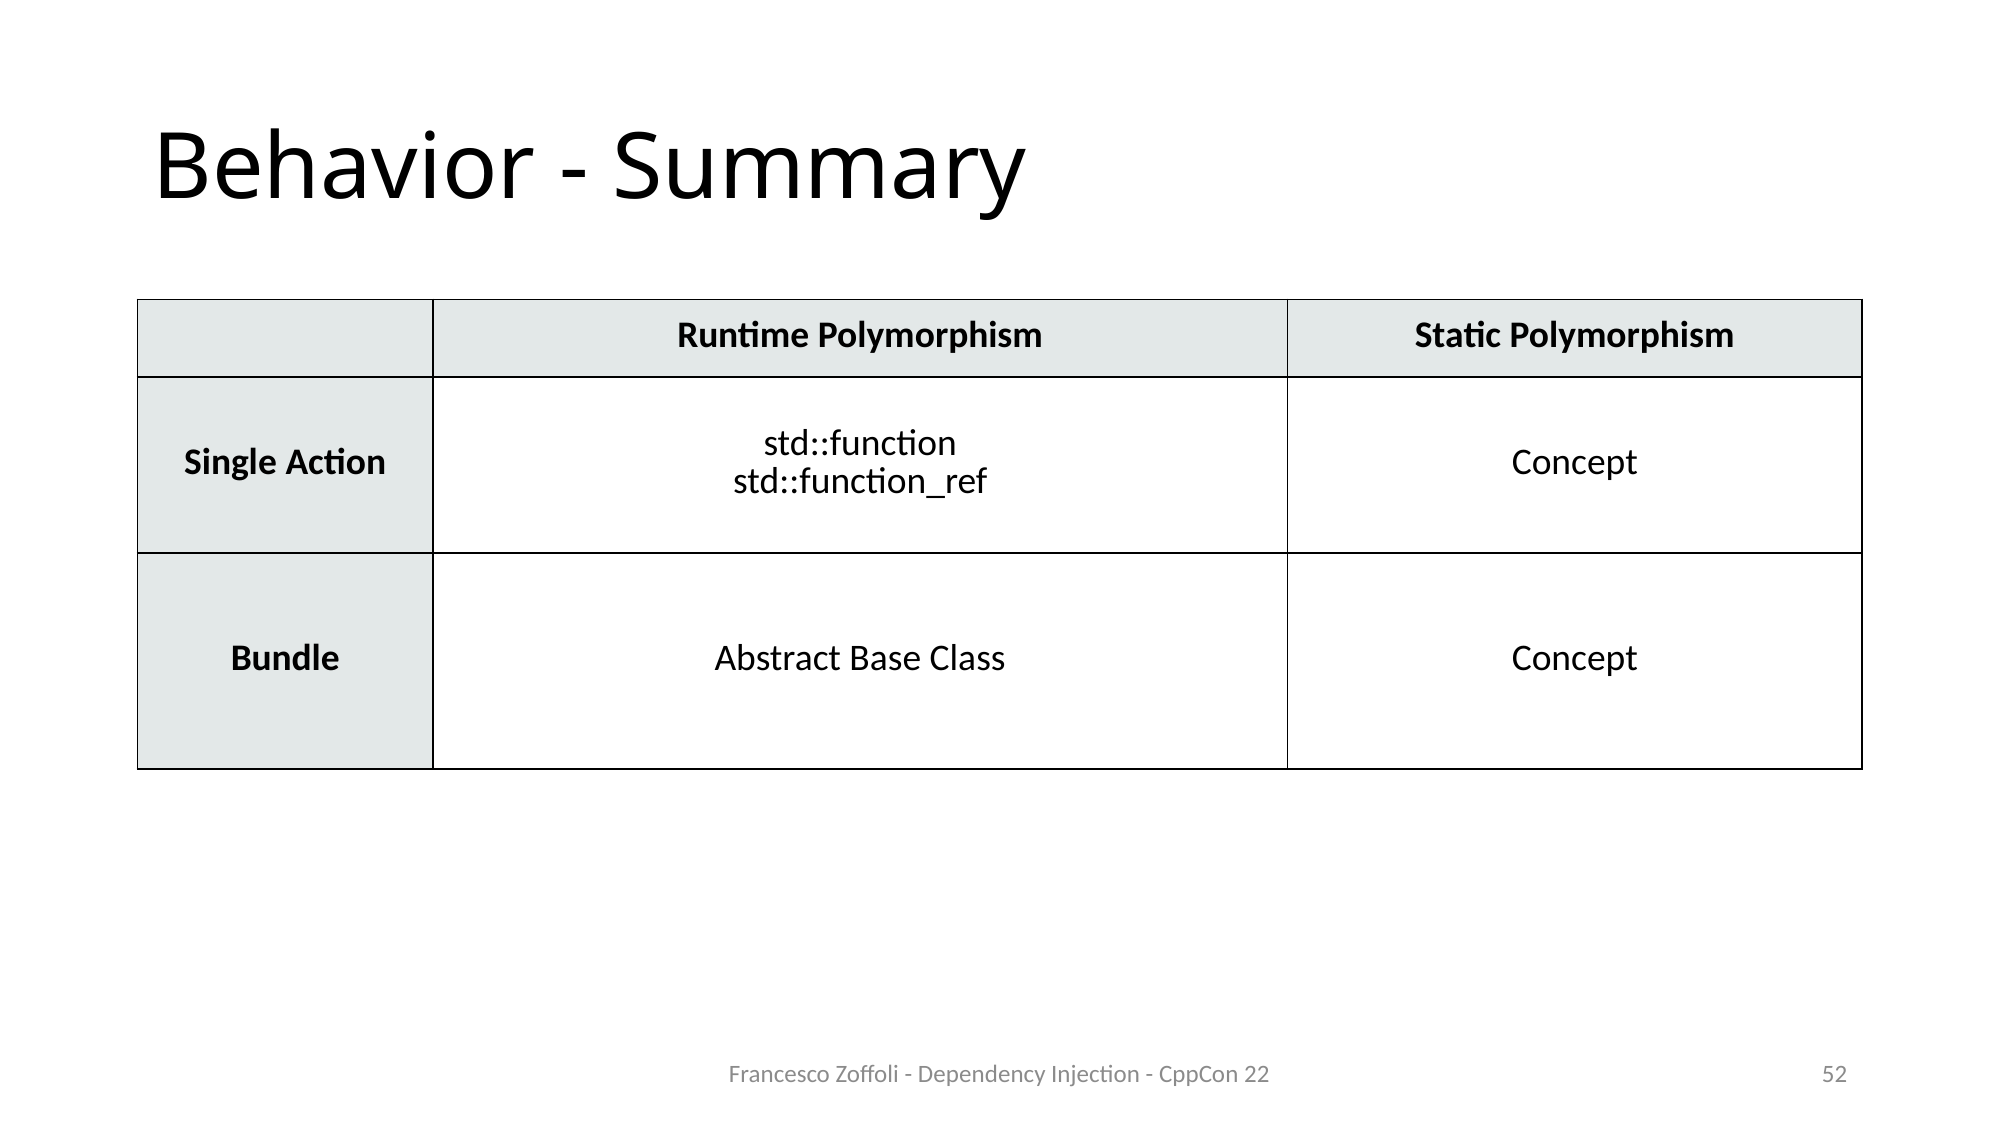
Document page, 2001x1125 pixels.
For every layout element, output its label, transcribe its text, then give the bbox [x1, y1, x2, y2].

title Behavior - Summary [137, 59, 1863, 278]
table_cell std::function std::function_ref [434, 378, 1287, 552]
table_header Static Polymorphism [1288, 300, 1861, 376]
table_cell Single Action [138, 378, 432, 552]
table_header [138, 300, 432, 376]
table_cell Concept [1288, 554, 1861, 768]
table_cell Bundle [138, 554, 432, 768]
table_header Runtime Polymorphism [434, 300, 1287, 376]
table_cell Abstract Base Class [434, 554, 1287, 768]
footer Francesco Zoffoli - Dependency Injection - CppCon 22 [662, 1042, 1338, 1103]
slide_number 52 [1412, 1042, 1863, 1103]
table_cell Concept [1288, 378, 1861, 552]
